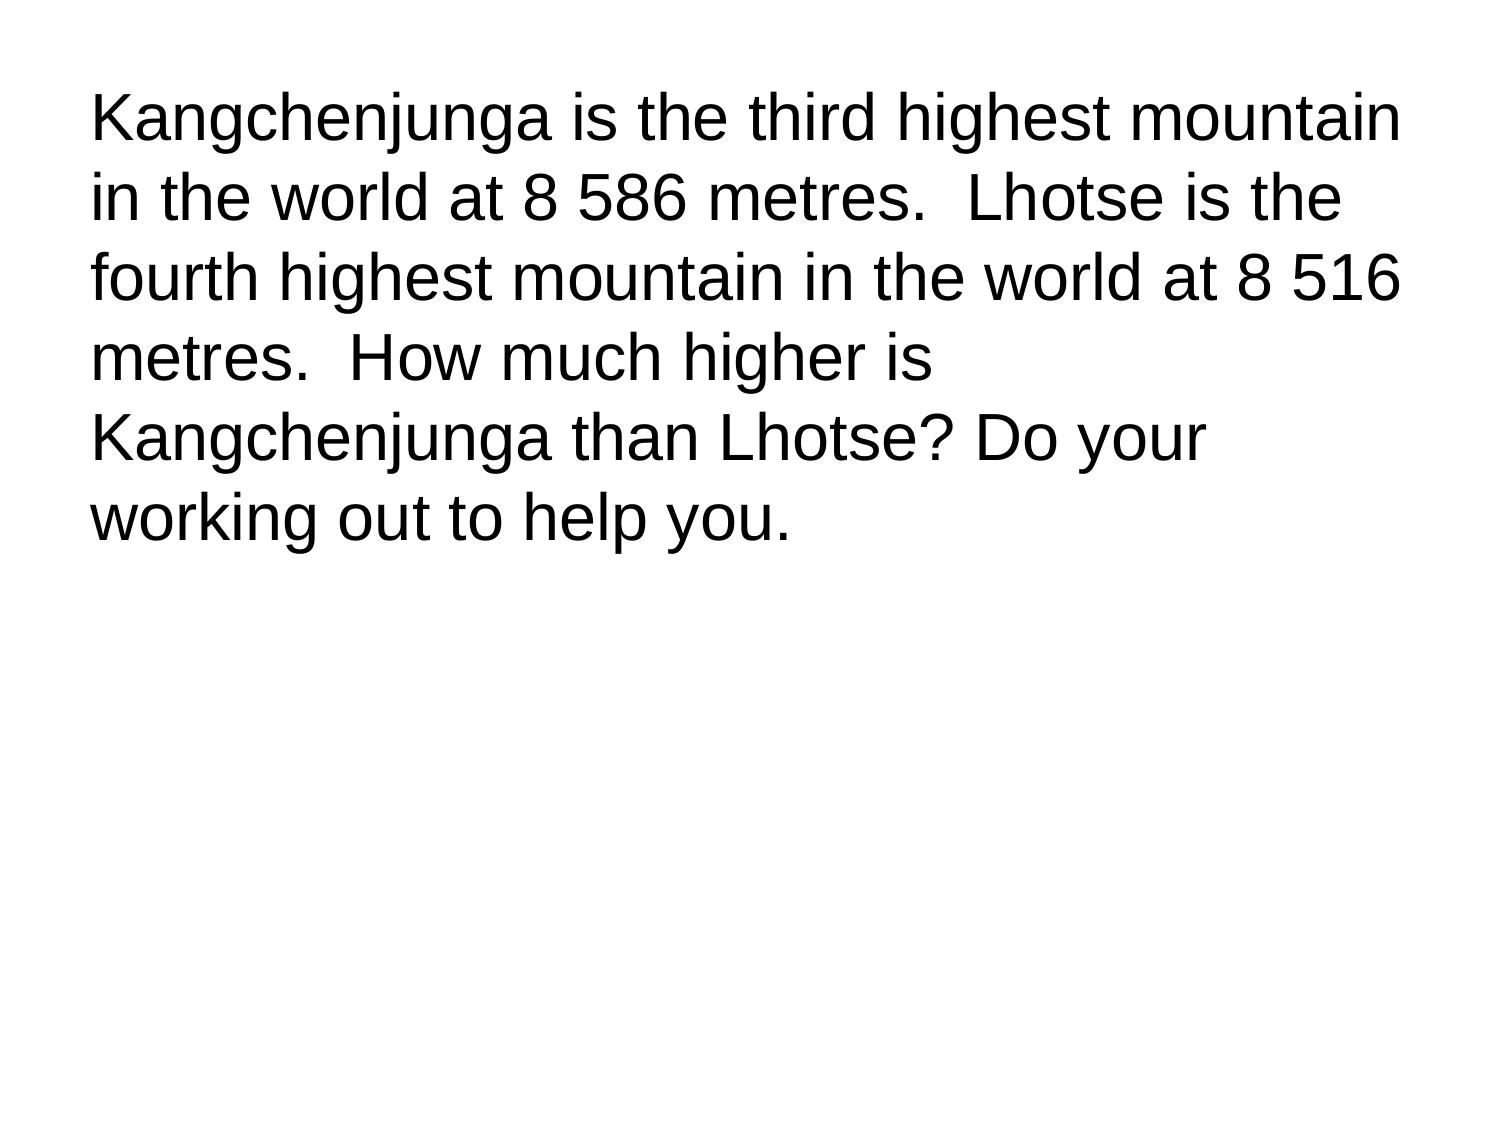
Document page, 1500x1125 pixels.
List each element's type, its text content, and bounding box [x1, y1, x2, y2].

list Kangchenjunga is the third highest mountain in the world at 8 586 metres. Lhotse is the fourth highest mountain in the world at 8 516 metres. How much higher is Kangchenjunga than Lhotse? Do your working out to help you. [75, 66, 1425, 1005]
